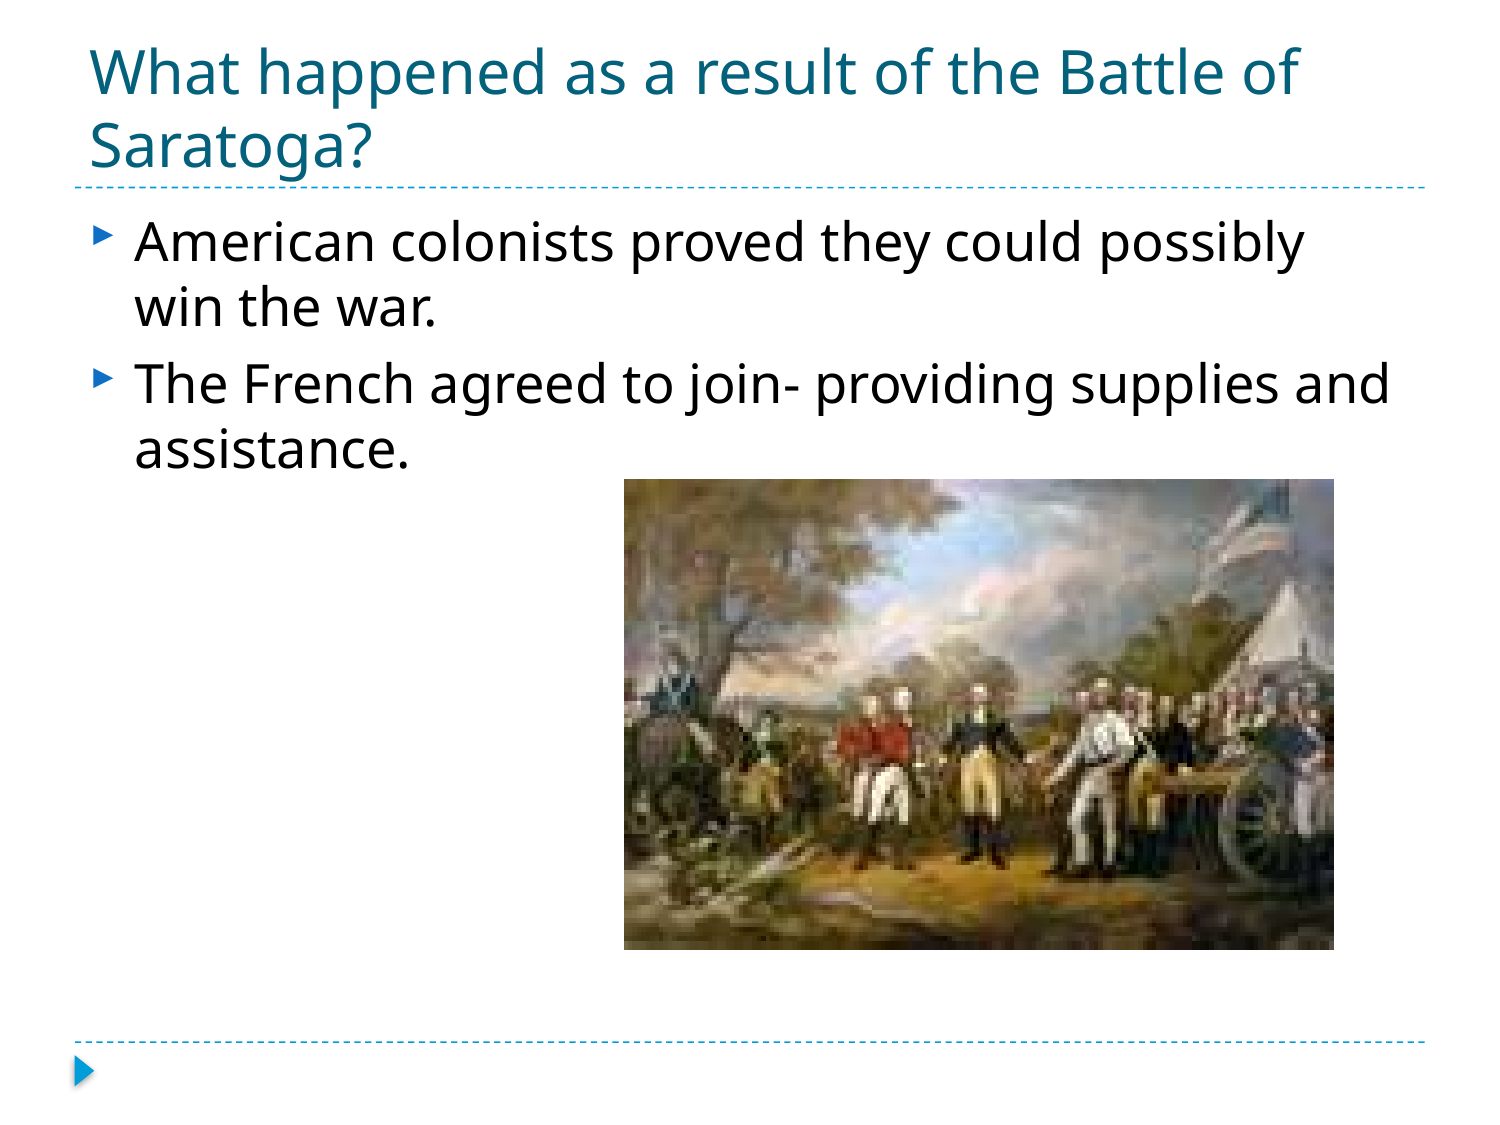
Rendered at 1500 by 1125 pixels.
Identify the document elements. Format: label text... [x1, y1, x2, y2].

picture [624, 479, 1334, 950]
list American colonists proved they could possibly win the war. The French agreed to join- providing supplies and assistance. [75, 200, 1425, 1010]
title What happened as a result of the Battle of Saratoga? [75, 24, 1425, 188]
